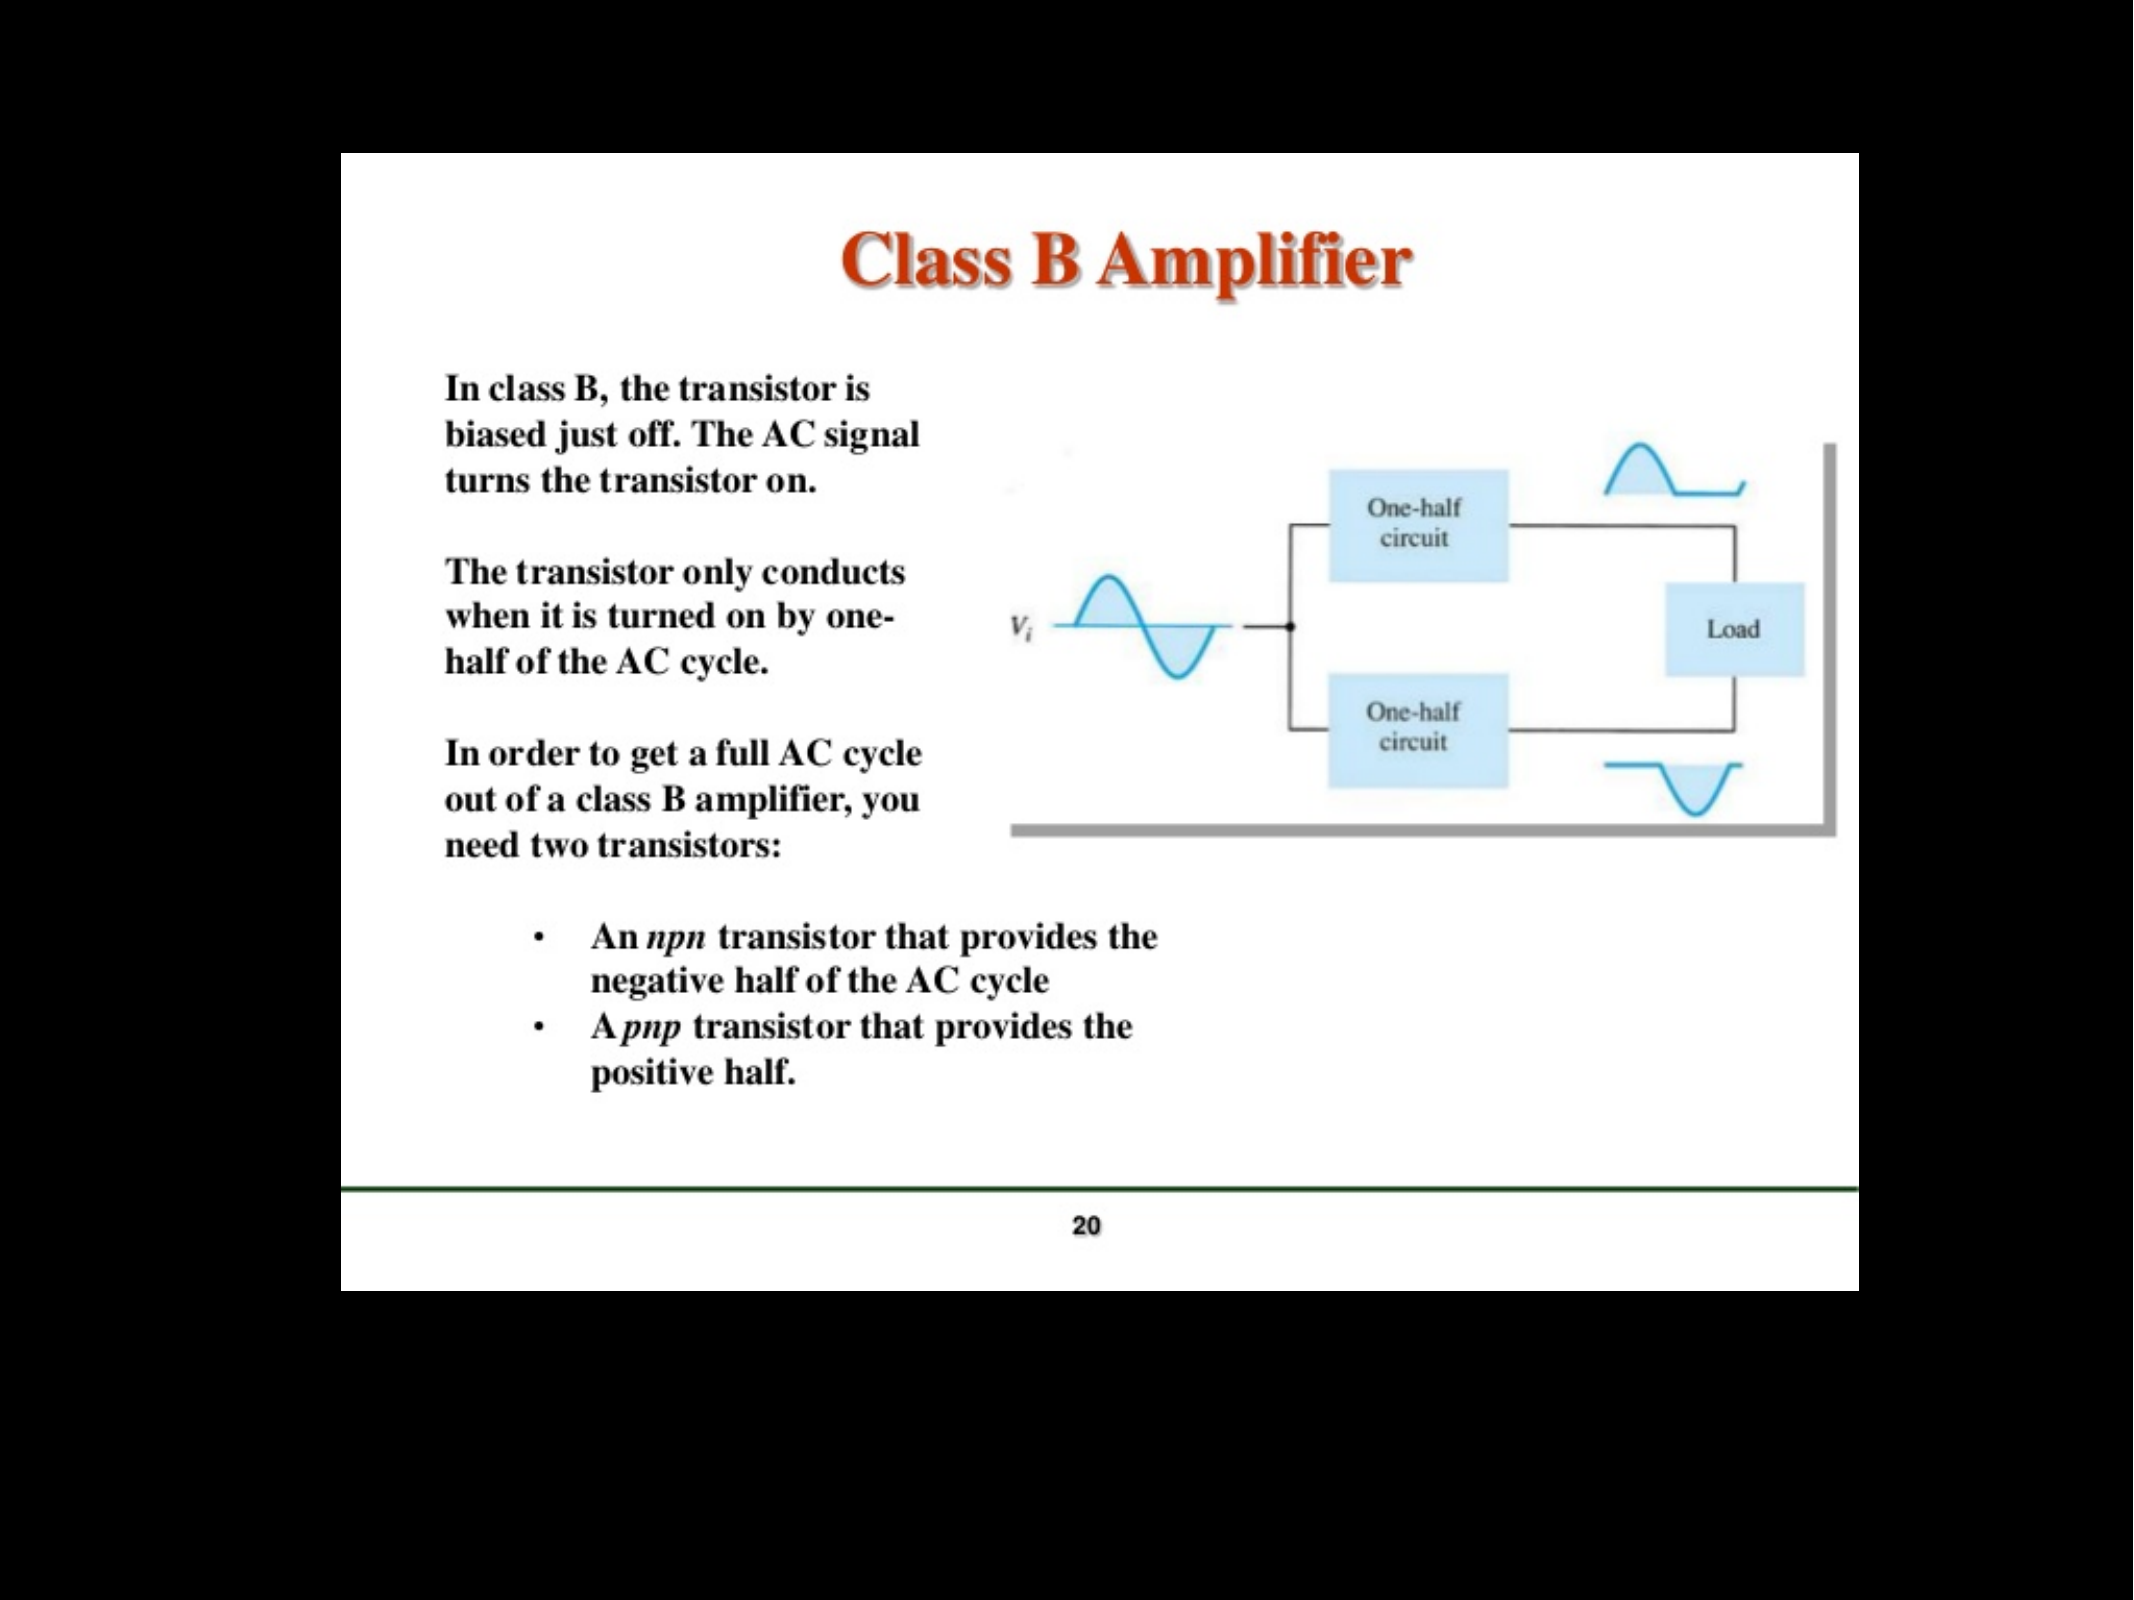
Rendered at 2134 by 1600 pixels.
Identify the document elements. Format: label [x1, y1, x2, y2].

picture [341, 152, 1859, 1291]
